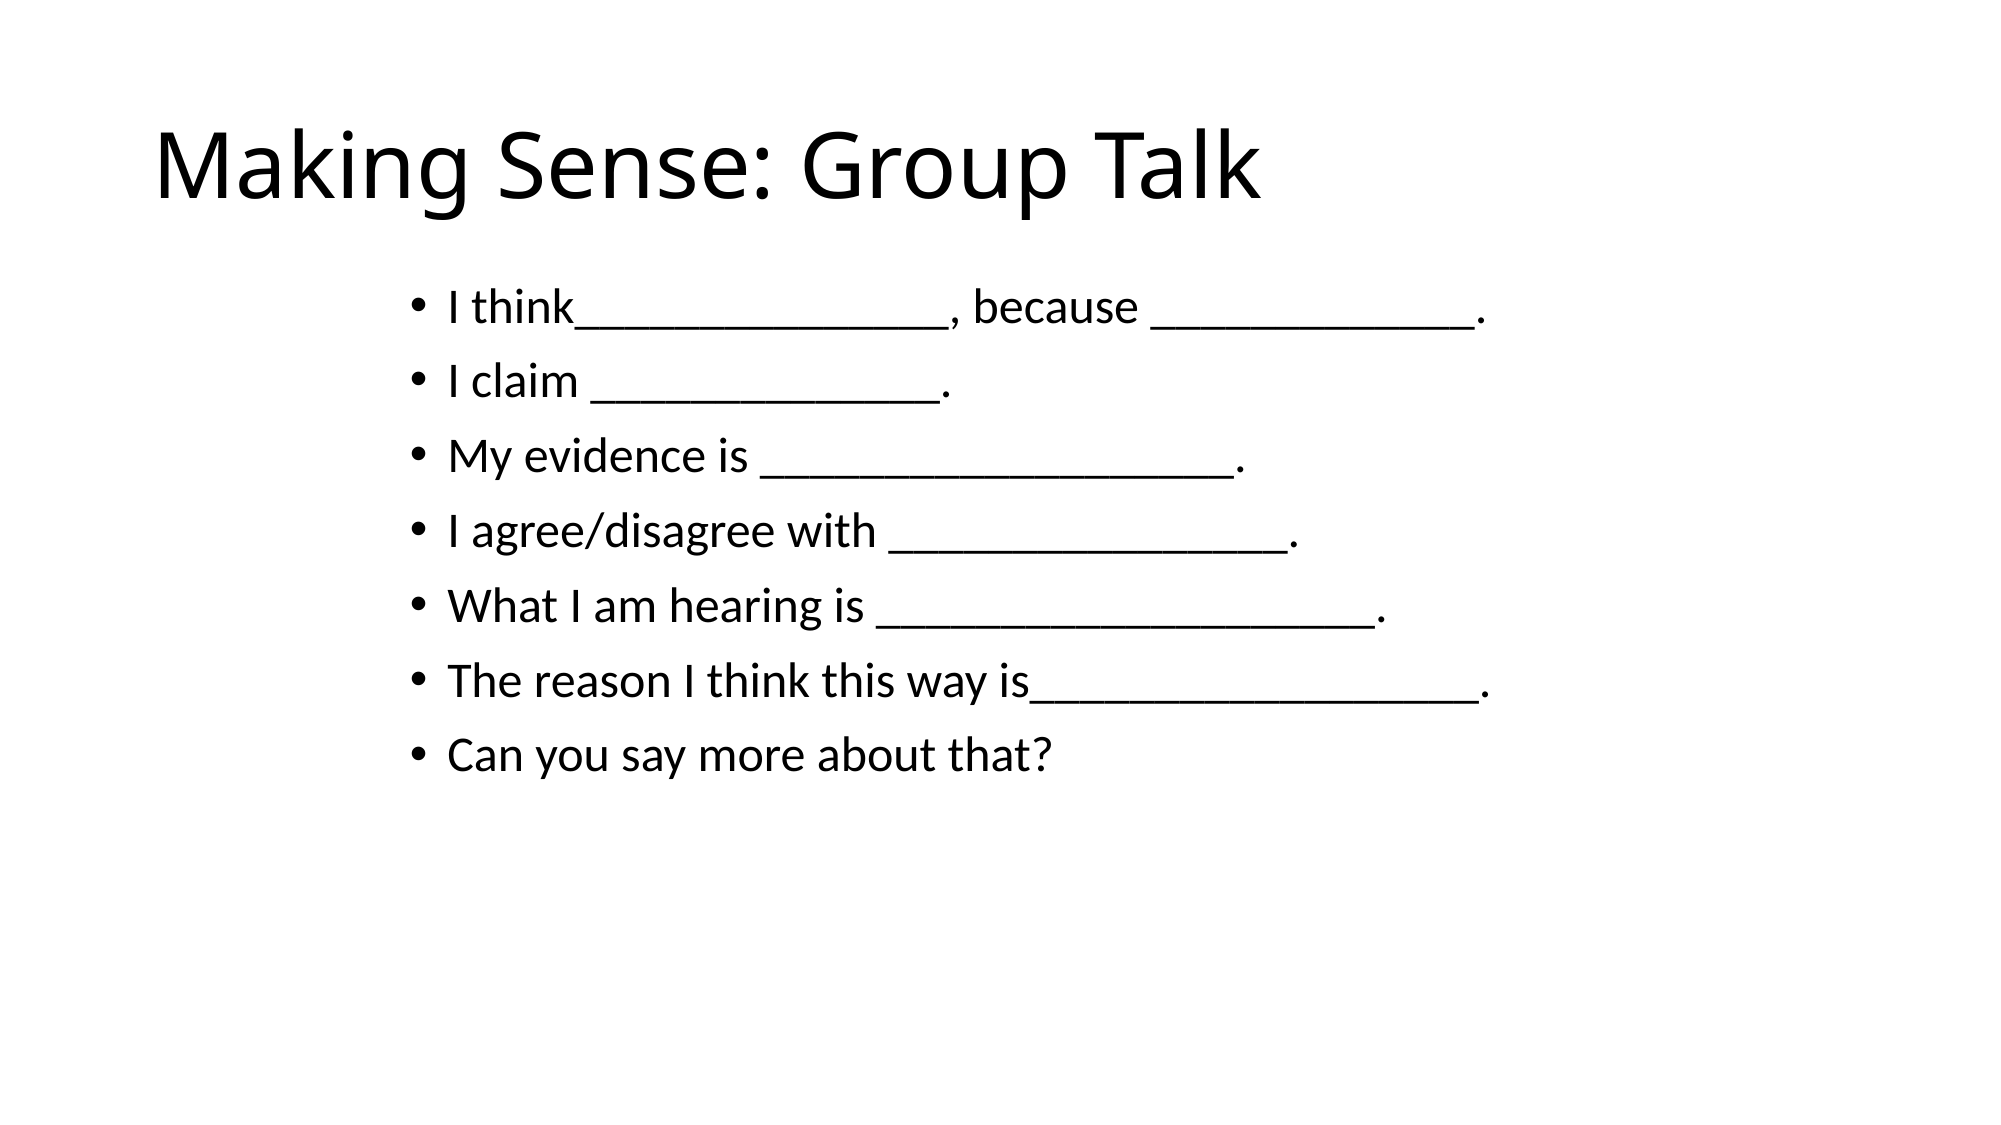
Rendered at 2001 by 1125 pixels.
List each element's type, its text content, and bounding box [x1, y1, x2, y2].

title Making Sense: Group Talk [137, 59, 1863, 278]
list I think_______________, because _____________. I claim ______________. My evidence is ___________________. I agree/disagree with ________________. What I am hearing is ____________________. The reason I think this way is__________________. Can you say more about that? [394, 272, 1858, 1017]
